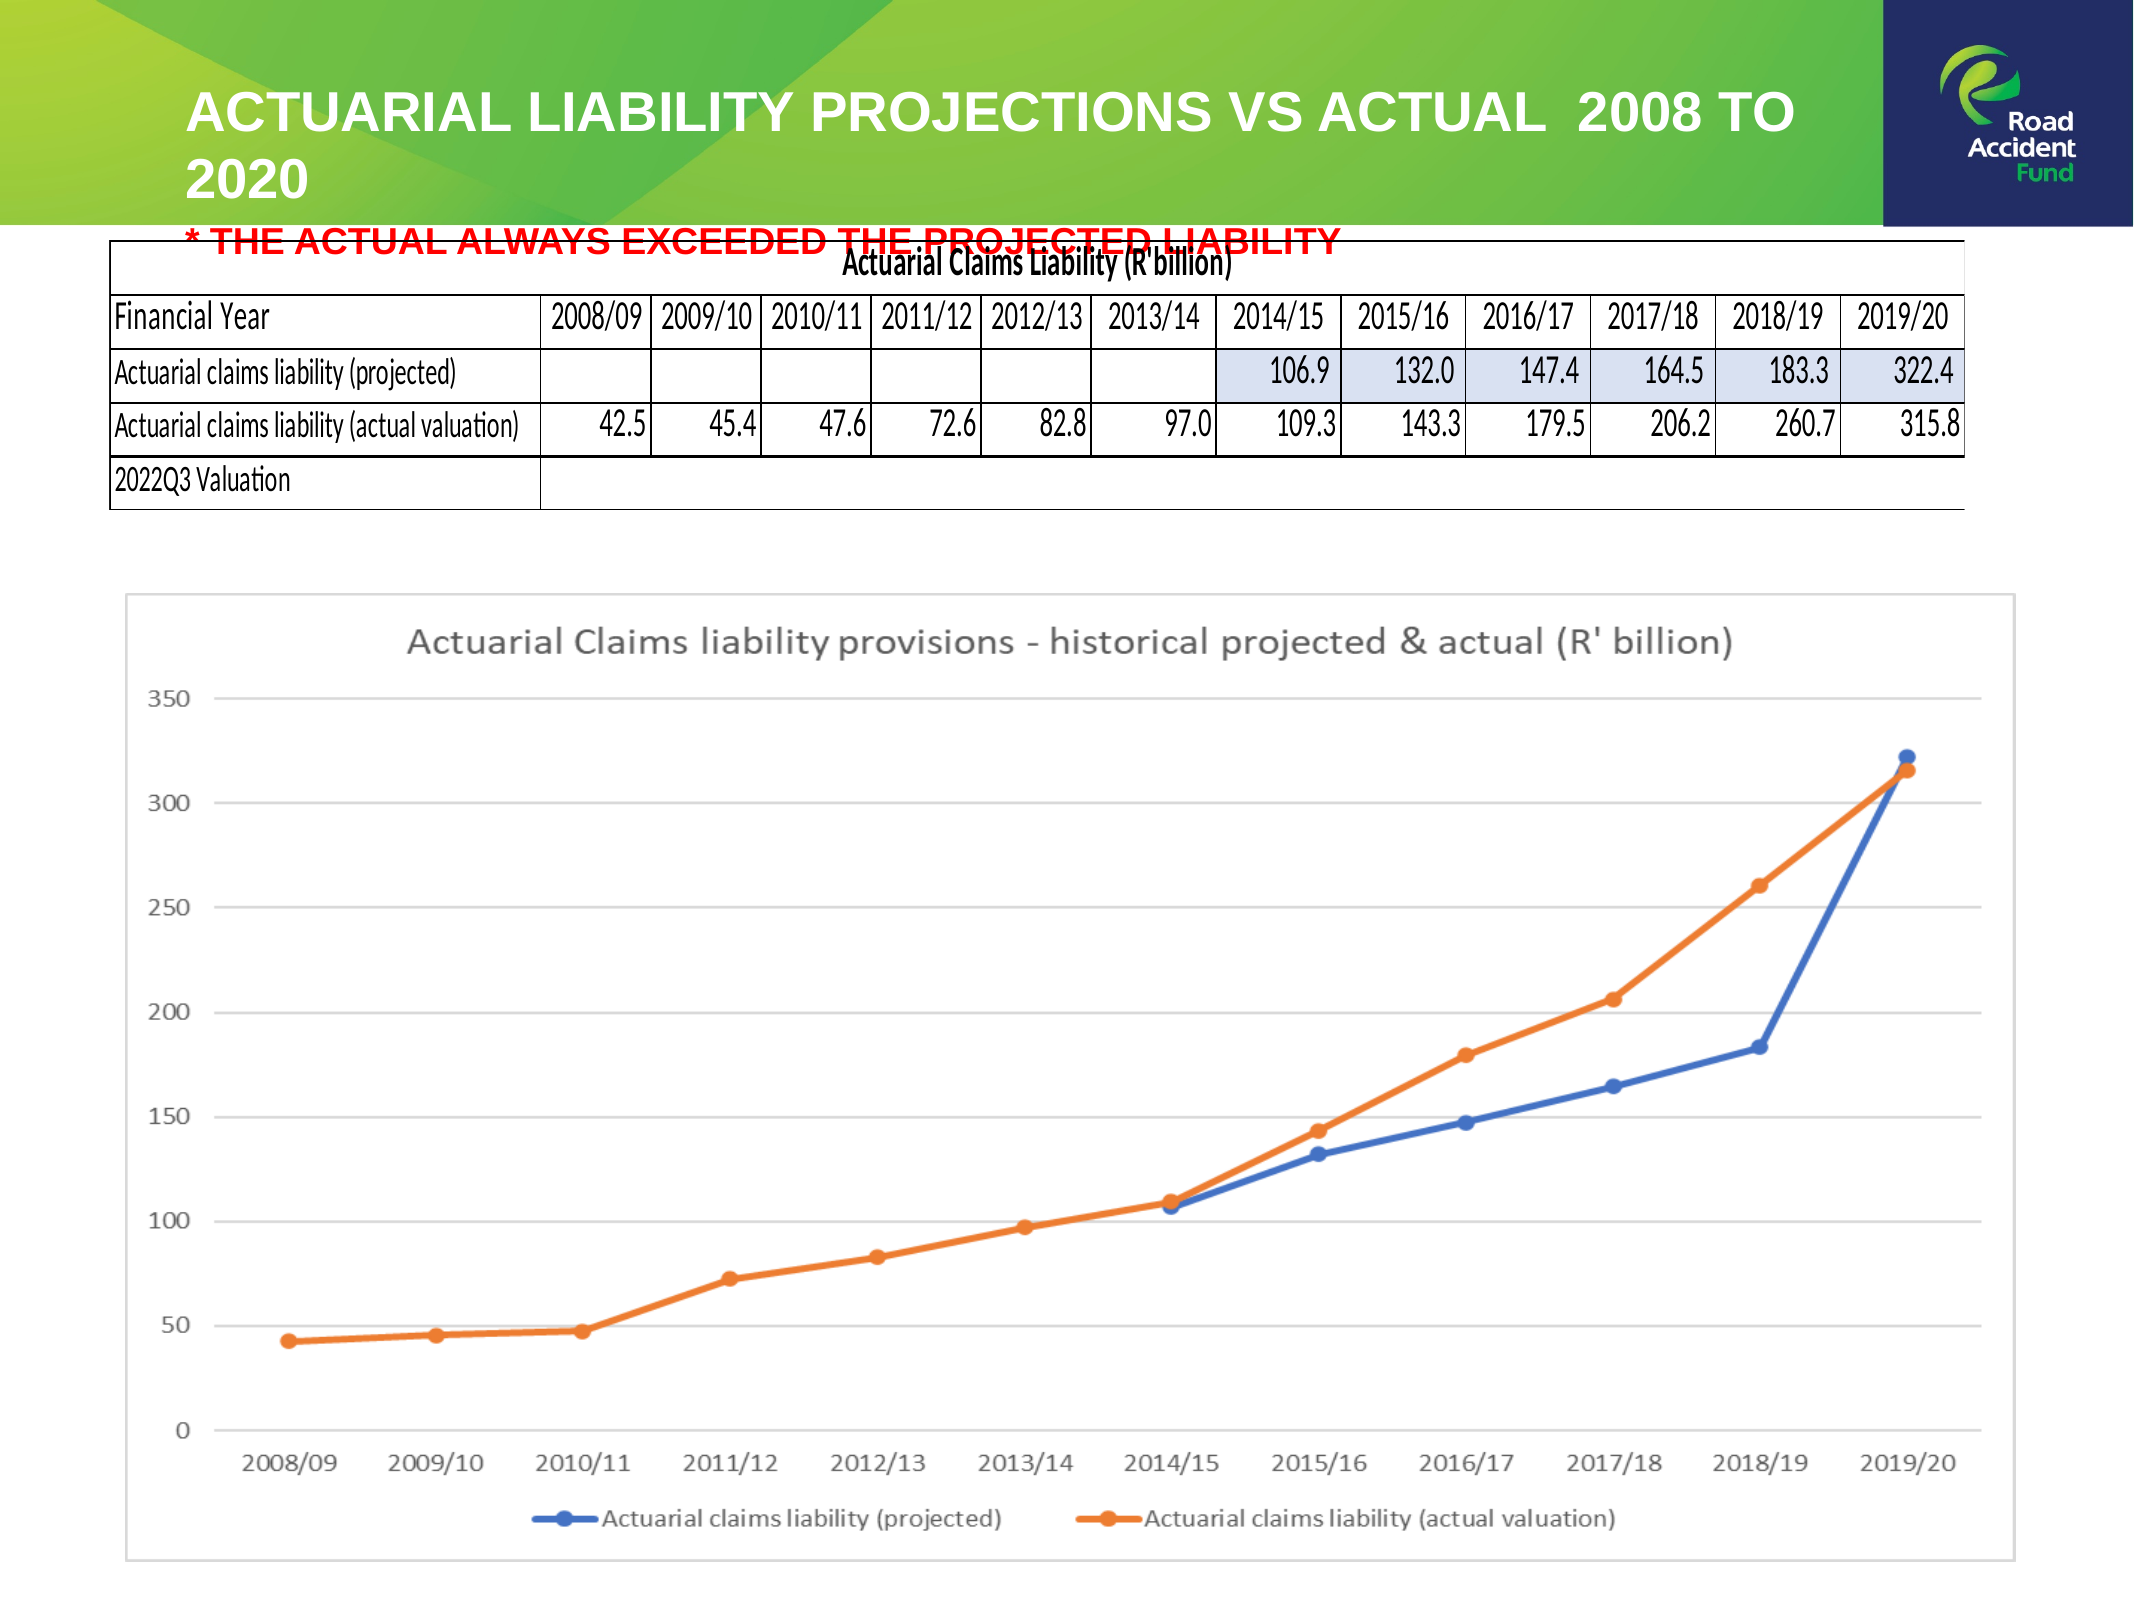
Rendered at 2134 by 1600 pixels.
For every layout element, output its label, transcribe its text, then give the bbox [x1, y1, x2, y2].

list Actuarial Liability Projections vs Actual 2008 to 2020 * The actual always exceeded the projected liability [170, 67, 1840, 217]
picture [0, 0, 2134, 1600]
